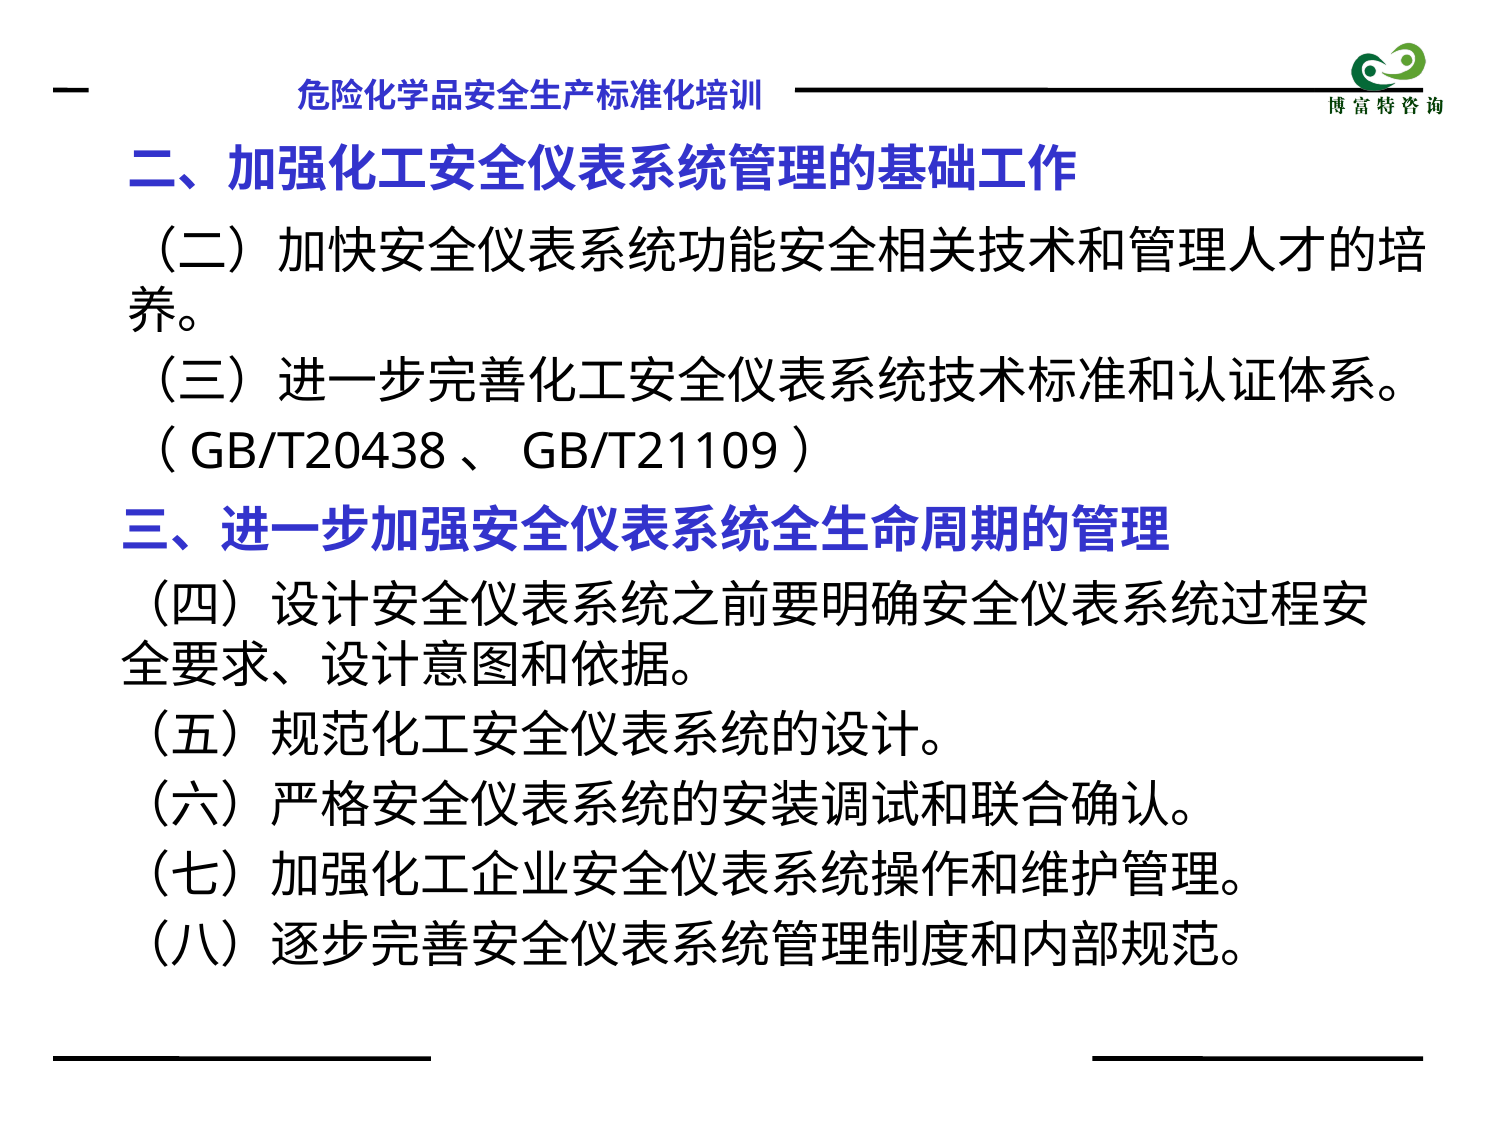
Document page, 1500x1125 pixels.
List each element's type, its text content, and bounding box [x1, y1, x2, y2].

title 三、进一步加强安全仪表系统全生命周期的管理 [105, 471, 1430, 565]
picture [1314, 42, 1462, 117]
text_box （四）设计安全仪表系统之前要明确安全仪表系统过程安全要求、设计意图和依据。 （五）规范化工安全仪表系统的设计。 （六）严格安全仪表系统的安装调试和联合确认。 （七）加强化工企业安全仪表系统操作和维护管理。 （八）逐步完善安全仪表系统管理制度和内部规范。 [105, 565, 1430, 1003]
list （二）加快安全仪表系统功能安全相关技术和管理人才的培养。 （三）进一步完善化工安全仪表系统技术标准和认证体系。 （GB/T20438、GB/T21109） [112, 210, 1448, 483]
text_box 二、加强化工安全仪表系统管理的基础工作 [112, 128, 1388, 204]
